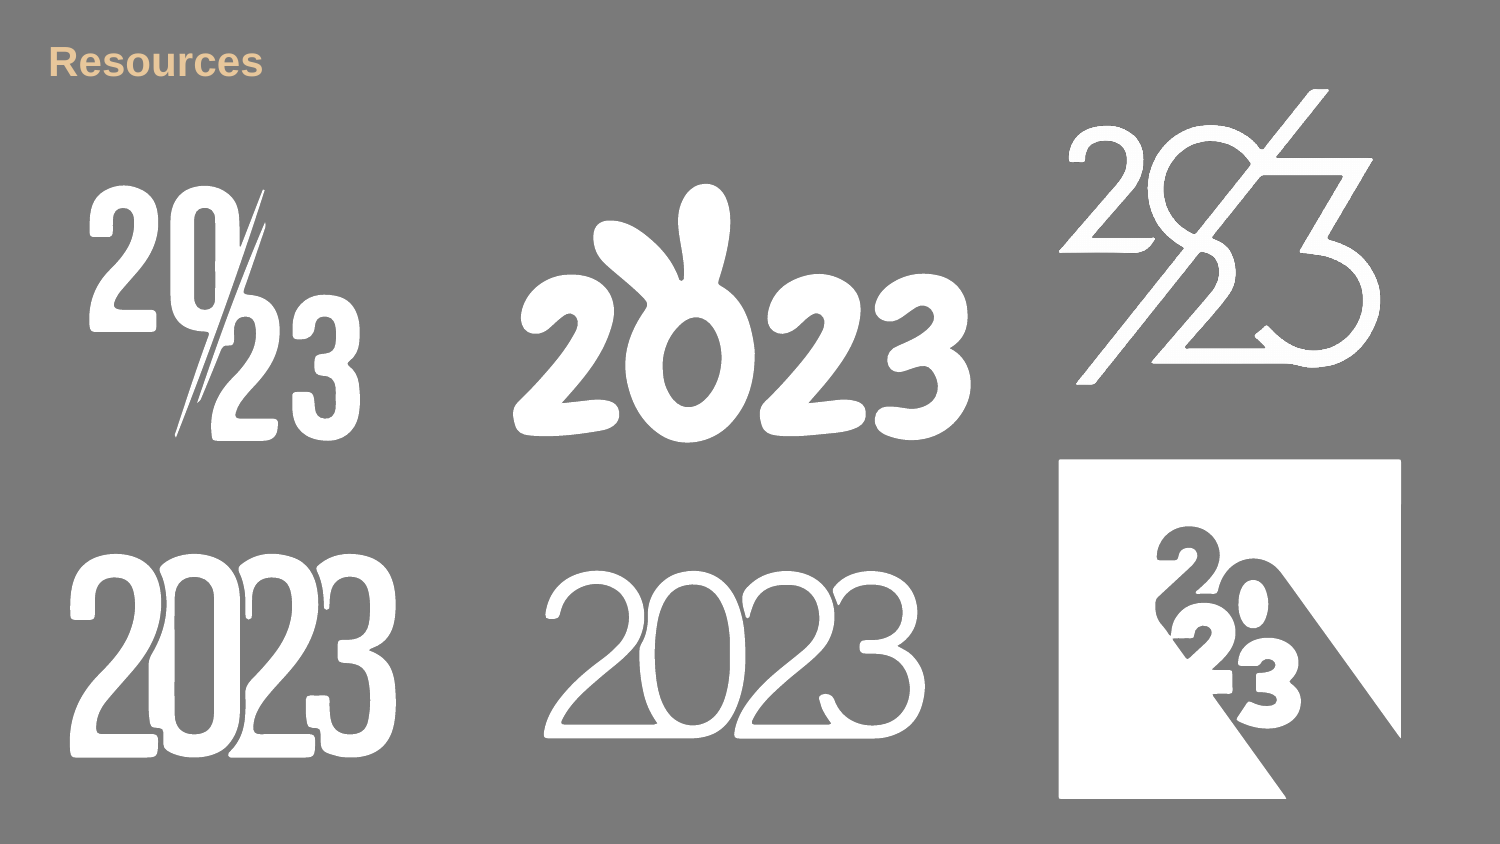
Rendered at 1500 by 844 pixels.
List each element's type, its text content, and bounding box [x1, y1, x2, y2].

text_box [305, 553, 396, 758]
text_box [513, 274, 620, 437]
text_box [759, 273, 866, 437]
text_box [543, 570, 746, 739]
text_box [69, 553, 162, 758]
text_box [228, 553, 319, 758]
text_box [734, 571, 925, 739]
text_box [1058, 459, 1402, 799]
text_box [89, 185, 159, 332]
picture [1058, 89, 1381, 385]
text_box [170, 185, 265, 438]
text_box [593, 183, 755, 443]
text_box [1238, 579, 1269, 629]
text_box [874, 273, 971, 441]
text_box [197, 222, 280, 441]
text_box [292, 294, 360, 441]
list Resources [12, 21, 300, 89]
text_box [1236, 637, 1301, 729]
text_box [148, 553, 240, 758]
